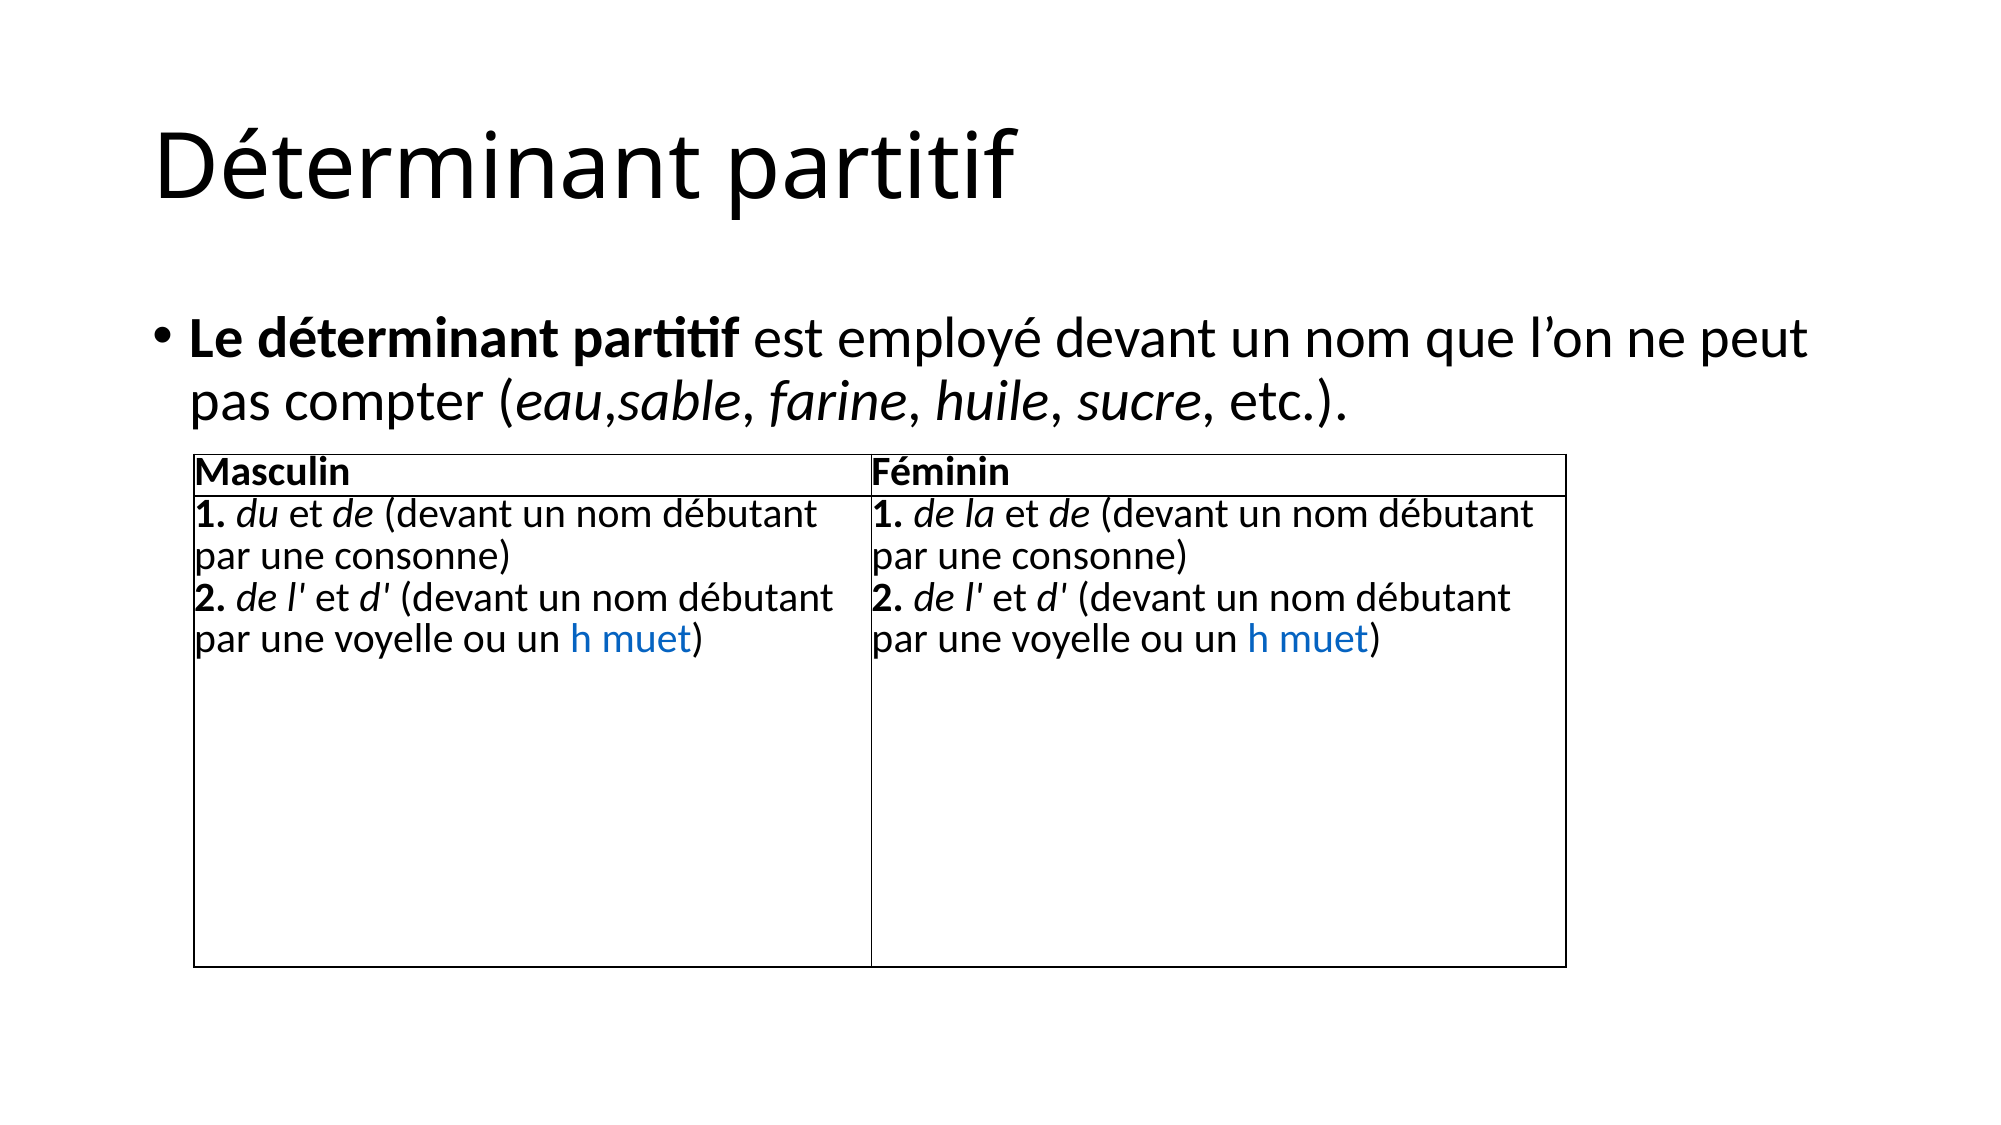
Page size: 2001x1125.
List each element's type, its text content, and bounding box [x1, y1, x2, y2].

table_cell 1. du et de (devant un nom débutant par une consonne) 2. de l' et d' (devant un nom débutant par une voyelle ou un h muet) [195, 497, 871, 966]
list ​​​Le déterminant partitif est employé devant un nom que l’on ne peut pas compter (eau,sable, farine, huile, sucre, etc.). [137, 299, 1863, 1014]
table_cell 1. de la et de (devant un nom débutant par une consonne) 2. de l' et d' (devant un nom débutant par une voyelle ou un h muet) [872, 497, 1565, 966]
title Déterminant partitif [137, 59, 1863, 278]
table_header Féminin [872, 455, 1565, 495]
table_header Masculin [195, 455, 871, 495]
